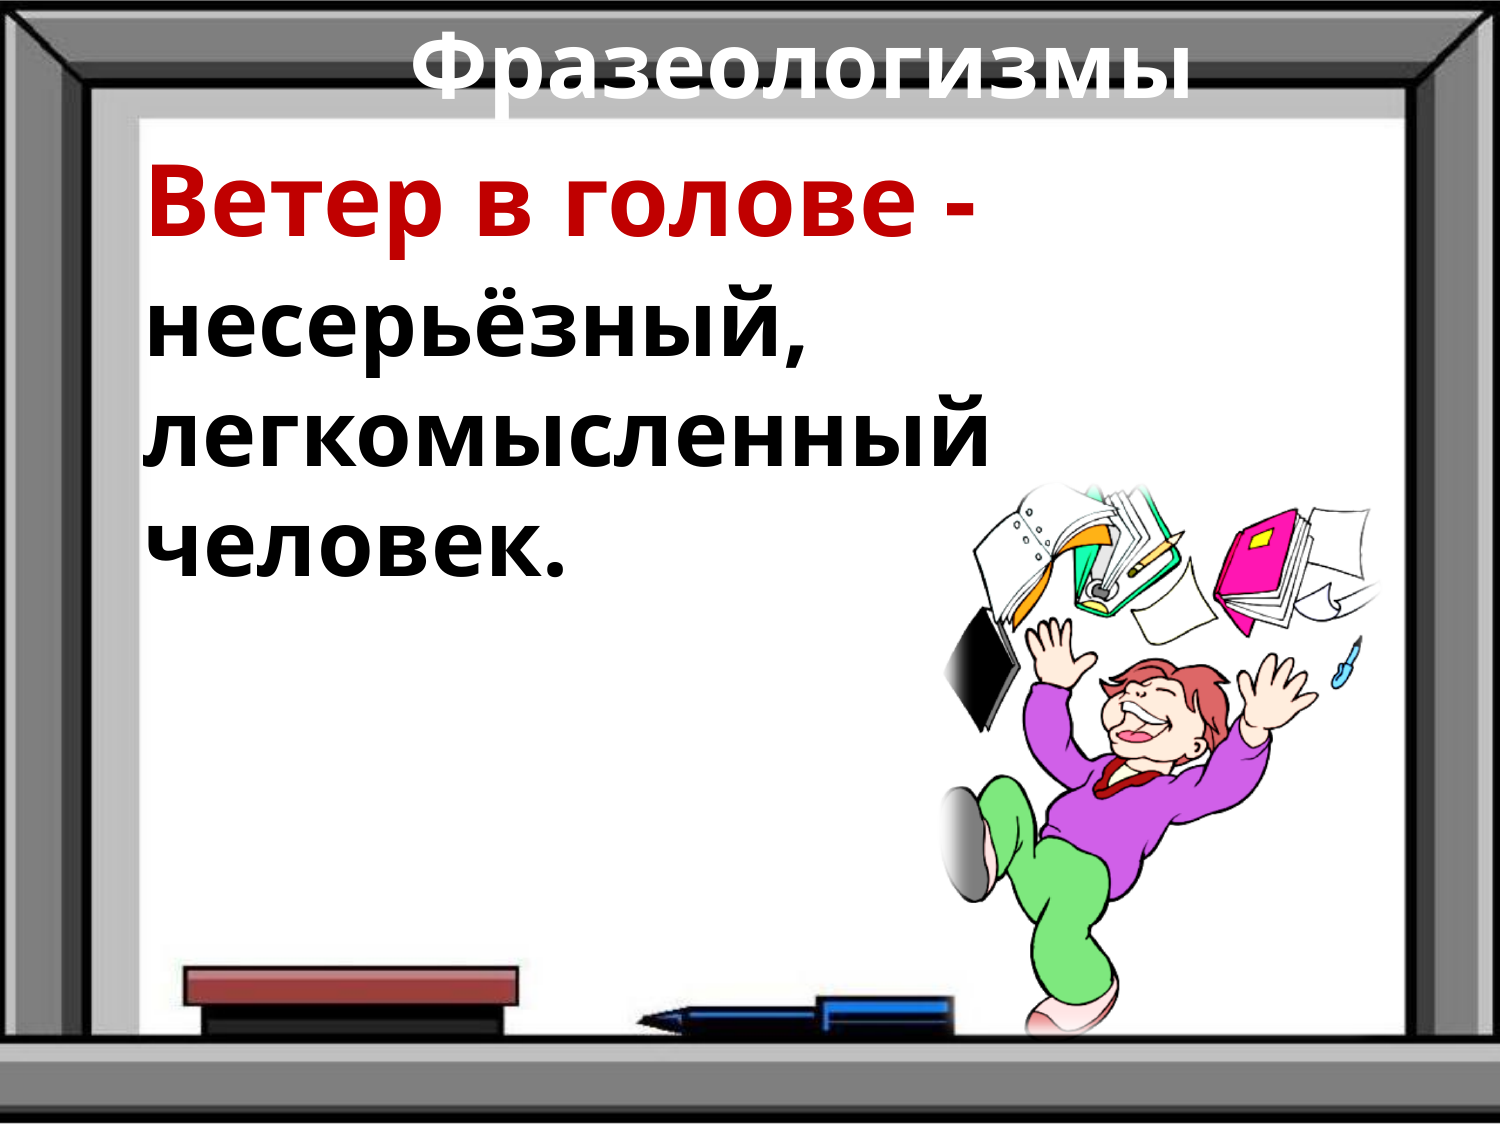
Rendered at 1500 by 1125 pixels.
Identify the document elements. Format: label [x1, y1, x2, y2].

list [0, 0, 1500, 1125]
picture [937, 480, 1383, 1044]
